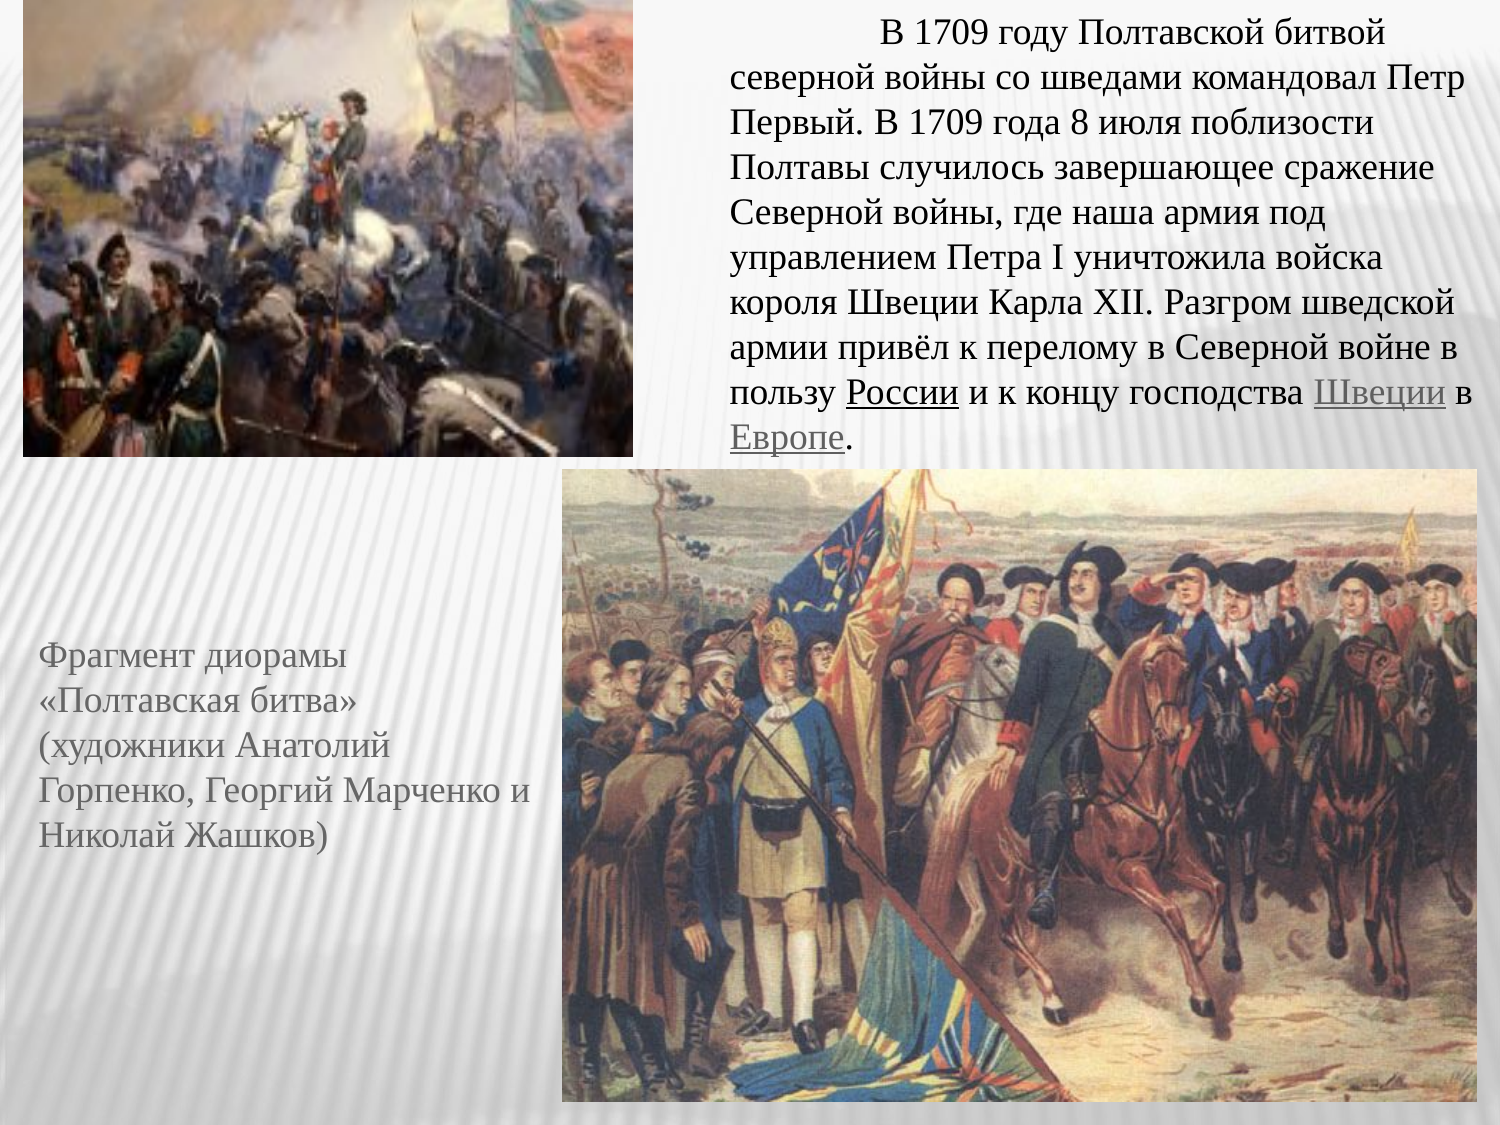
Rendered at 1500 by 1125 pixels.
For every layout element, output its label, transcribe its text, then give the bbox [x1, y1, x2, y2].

picture [23, 0, 634, 458]
text_box Фрагмент диорамы «Полтавская битва» (художники Анатолий Горпенко, Георгий Марченко и Николай Жашков) [23, 622, 551, 863]
picture [562, 469, 1477, 1102]
text_box В 1709 году Полтавской битвой северной войны со шведами командовал Петр Первый. В 1709 года 8 июля поблизости Полтавы случилось завершающее сражение Северной войны, где наша армия под управлением Петра I уничтожила войска короля Швеции Карла XII. Разгром шведской армии привёл к перелому в Северной войне в пользу России и к концу господства Швеции в Европе. [714, 0, 1500, 465]
